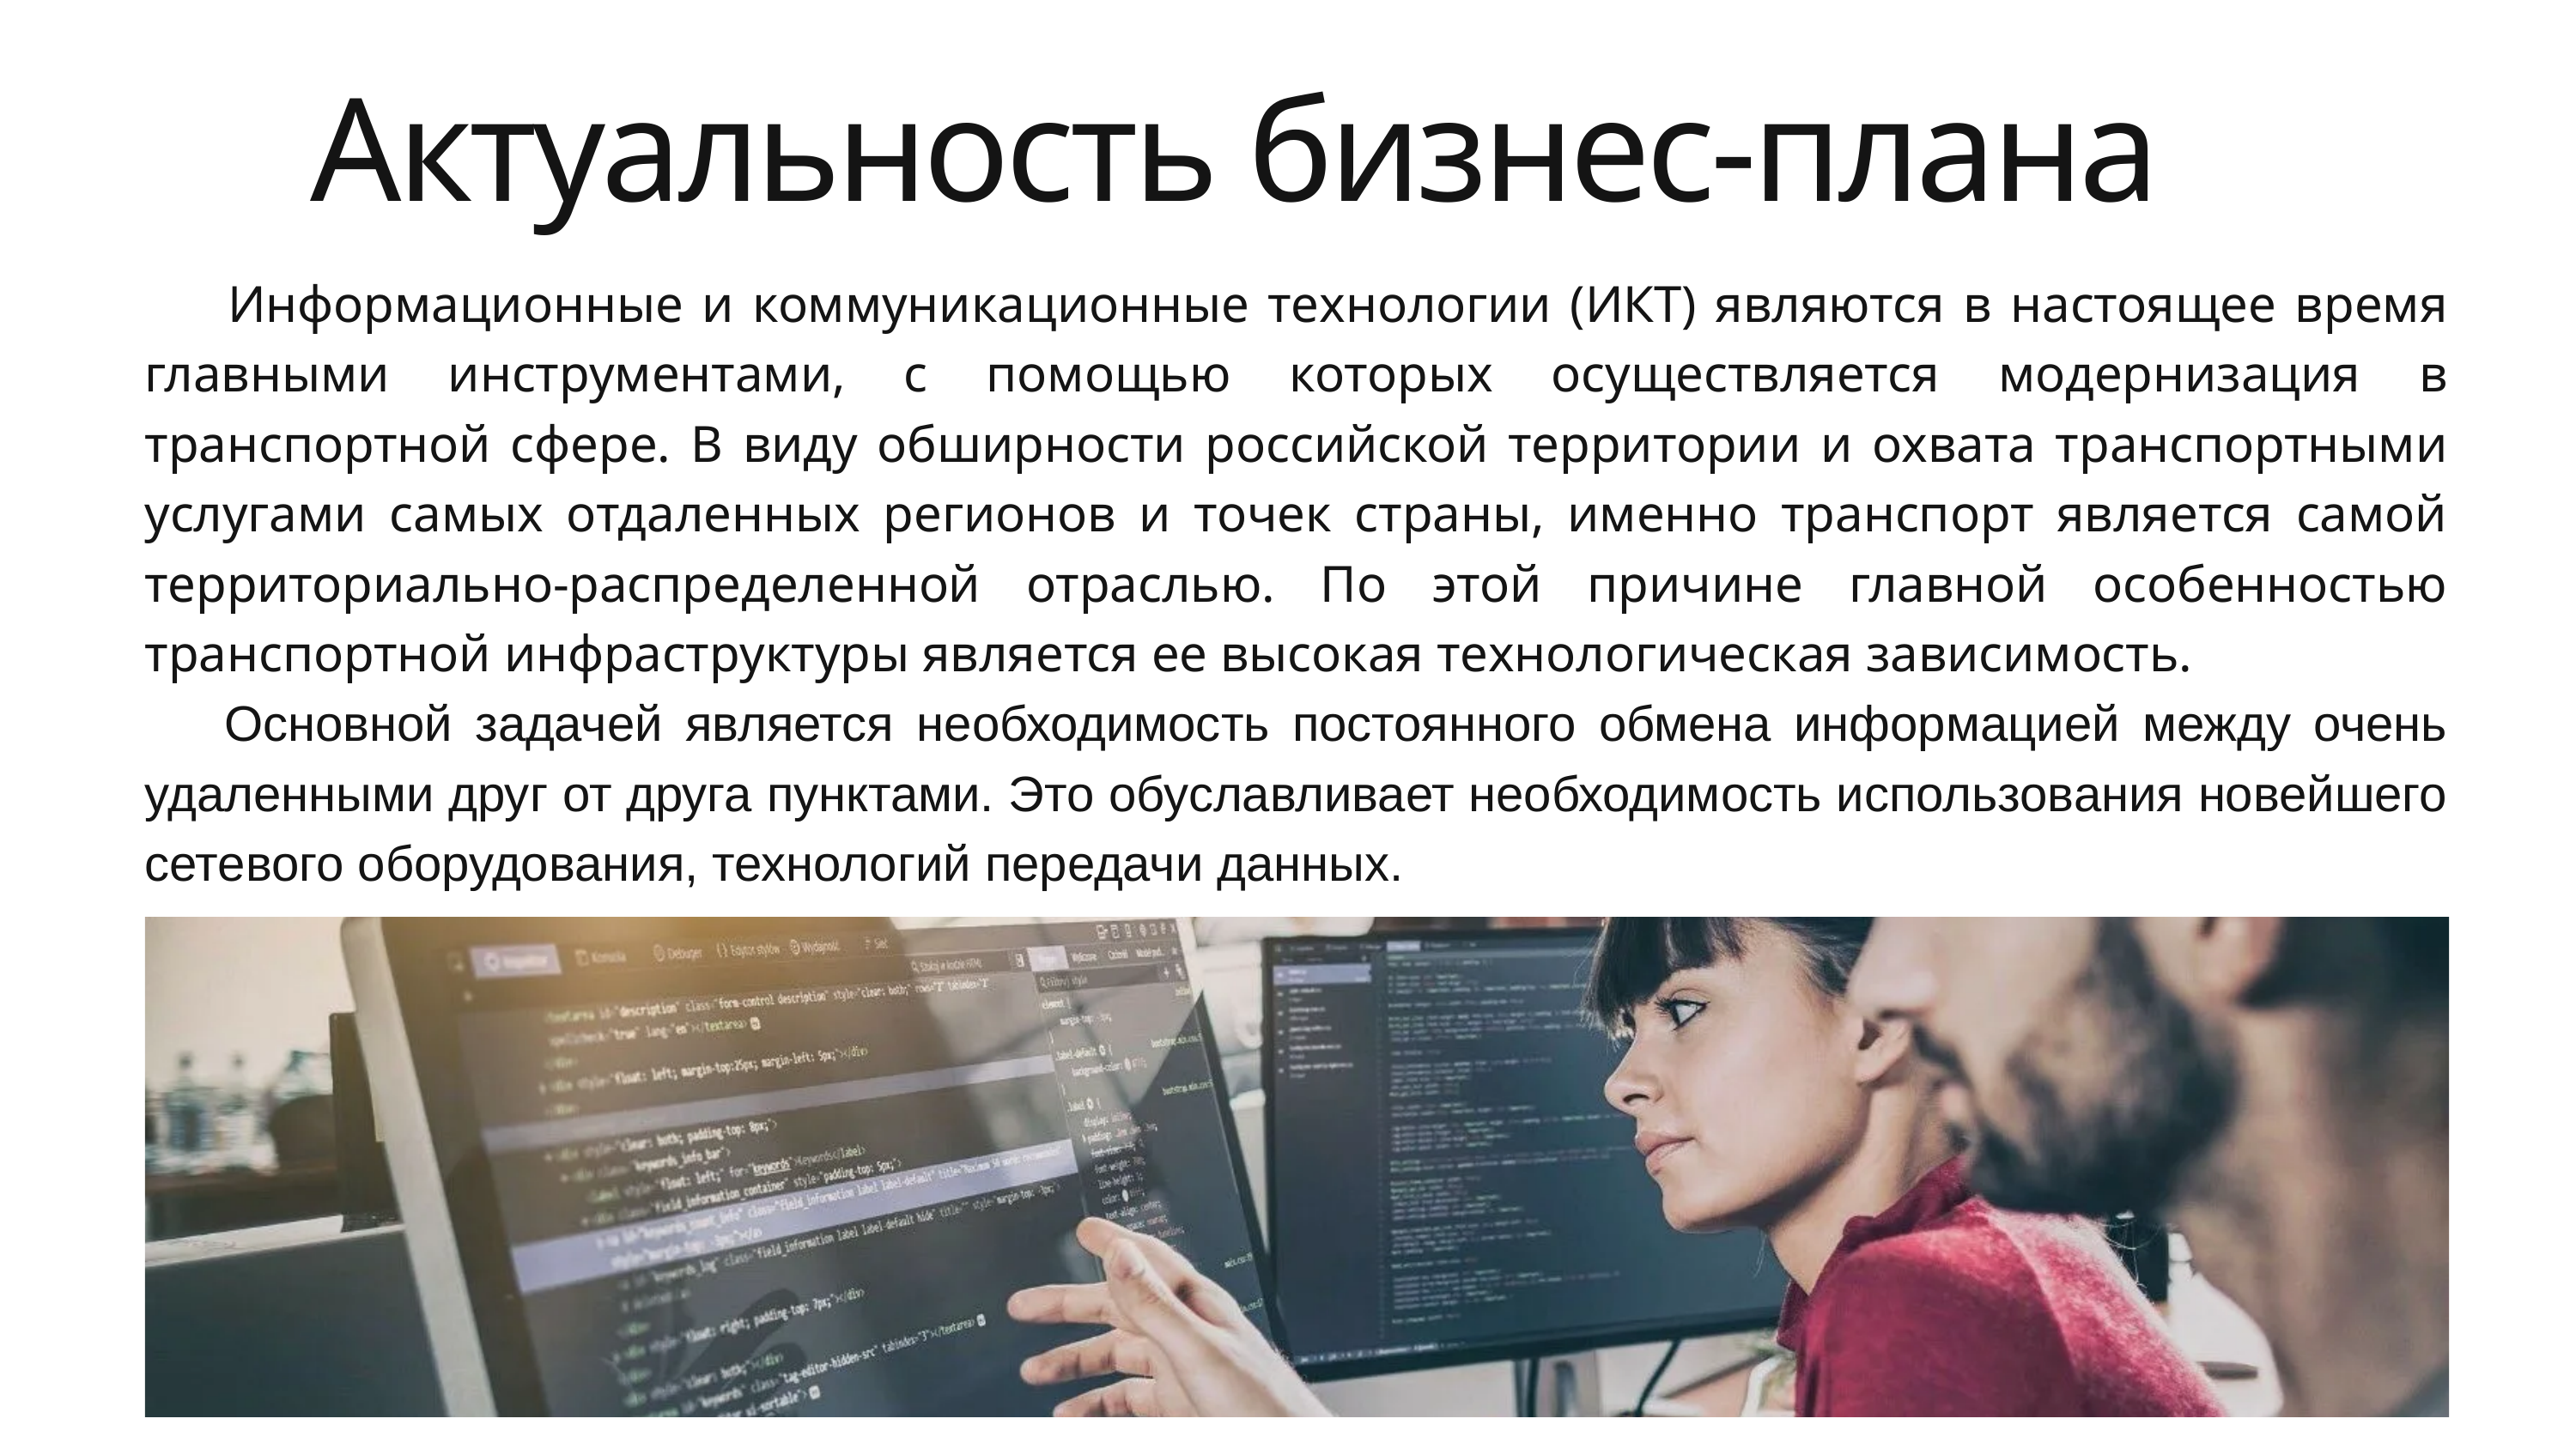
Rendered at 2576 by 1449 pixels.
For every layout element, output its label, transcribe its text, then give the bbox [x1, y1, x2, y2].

text_box Информационные и коммуникационные технологии (ИКТ) являются в настоящее время главными инструментами, с помощью которых осуществляется модернизация в транспортной сфере. В виду обширности российской территории и охвата транспортными услугами самых отдаленных регионов и точек страны, именно транспорт является самой территориально-распределенной отраслью. По этой причине главной особенностью транспортной инфраструктуры является ее высокая технологическая зависимость. Основной задачей является необходимость постоянного обмена информацией между очень удаленными друг от друга пунктами. Это обуславливает необходимость использования новейшего сетевого оборудования, технологий передачи данных. [144, 262, 2450, 917]
text_box Актуальность бизнес-плана [303, 58, 2160, 230]
picture [144, 917, 2450, 1417]
